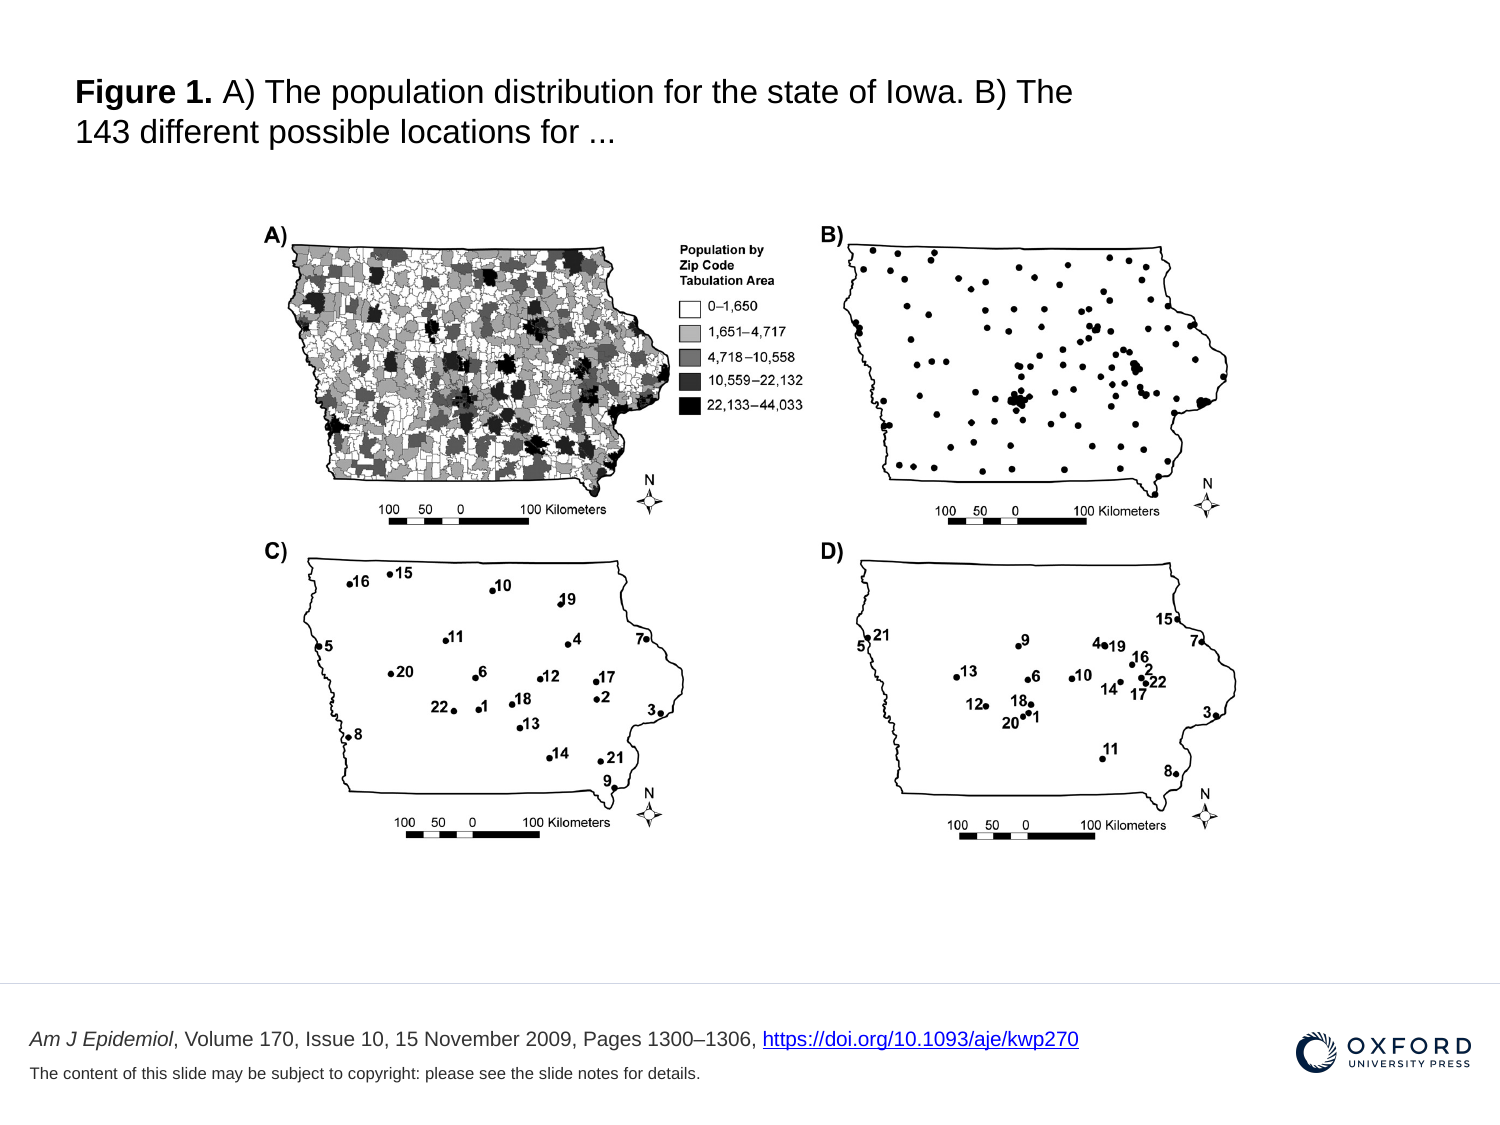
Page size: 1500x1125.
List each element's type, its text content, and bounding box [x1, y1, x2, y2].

footer Am J Epidemiol, Volume 170, Issue 10, 15 November 2009, Pages 1300–1306, https://doi.org/10.1093/aje/kwp270 The content of this slide may be subject to copyright: please see the slide notes for details. [0, 983, 1260, 1125]
title Figure 1. A) The population distribution for the state of Iowa. B) The 143 different possible locations for ... [75, 69, 1078, 171]
picture [262, 224, 1238, 841]
picture [1296, 1032, 1471, 1073]
